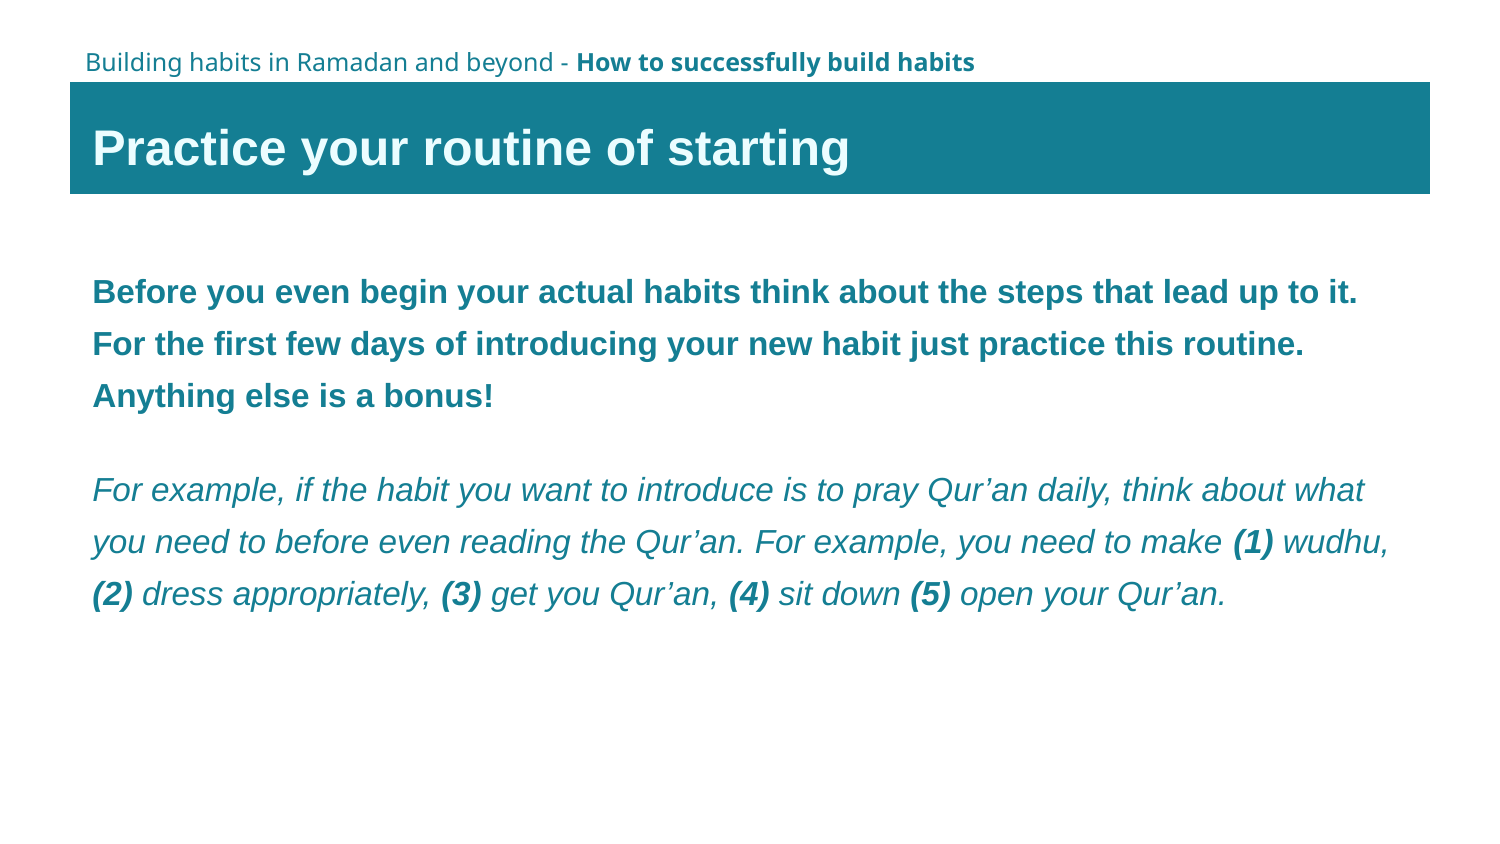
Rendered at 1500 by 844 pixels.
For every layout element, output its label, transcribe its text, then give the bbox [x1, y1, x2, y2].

list Practice your routine of starting [77, 91, 1342, 185]
title Building habits in Ramadan and beyond - How to successfully build habits [70, 16, 1088, 73]
text_box Before you even begin your actual habits think about the steps that lead up to it. For the first few days of introducing your new habit just practice this routine. Anything else is a bonus! For example, if the habit you want to introduce is to pray Qur’an daily, think about what you need to before even reading the Qur’an. For example, you need to make (1) wudhu, (2) dress appropriately, (3) get you Qur’an, (4) sit down (5) open your Qur’an. [77, 243, 1437, 698]
text_box [70, 82, 1430, 194]
